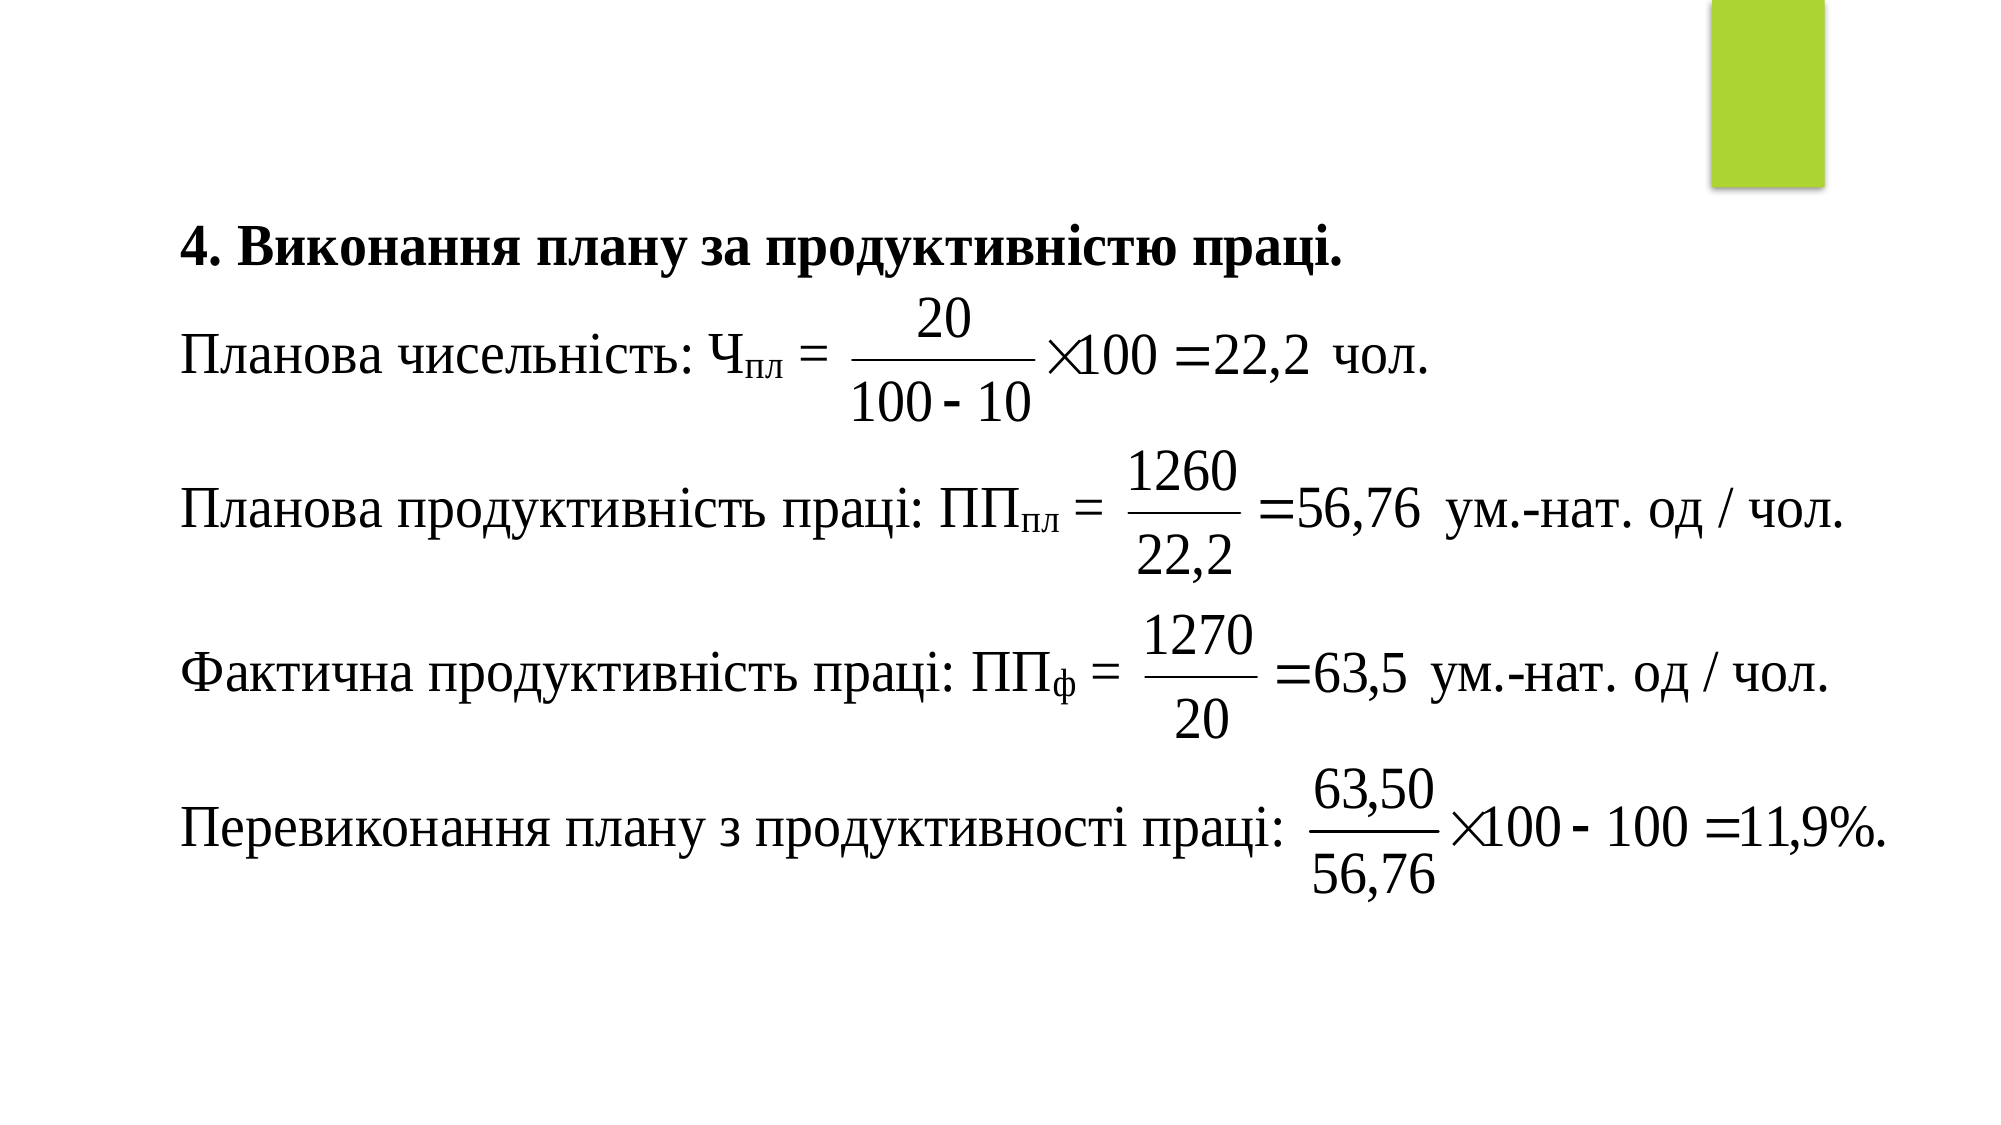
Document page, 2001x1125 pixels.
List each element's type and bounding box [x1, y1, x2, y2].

picture [180, 210, 2000, 915]
